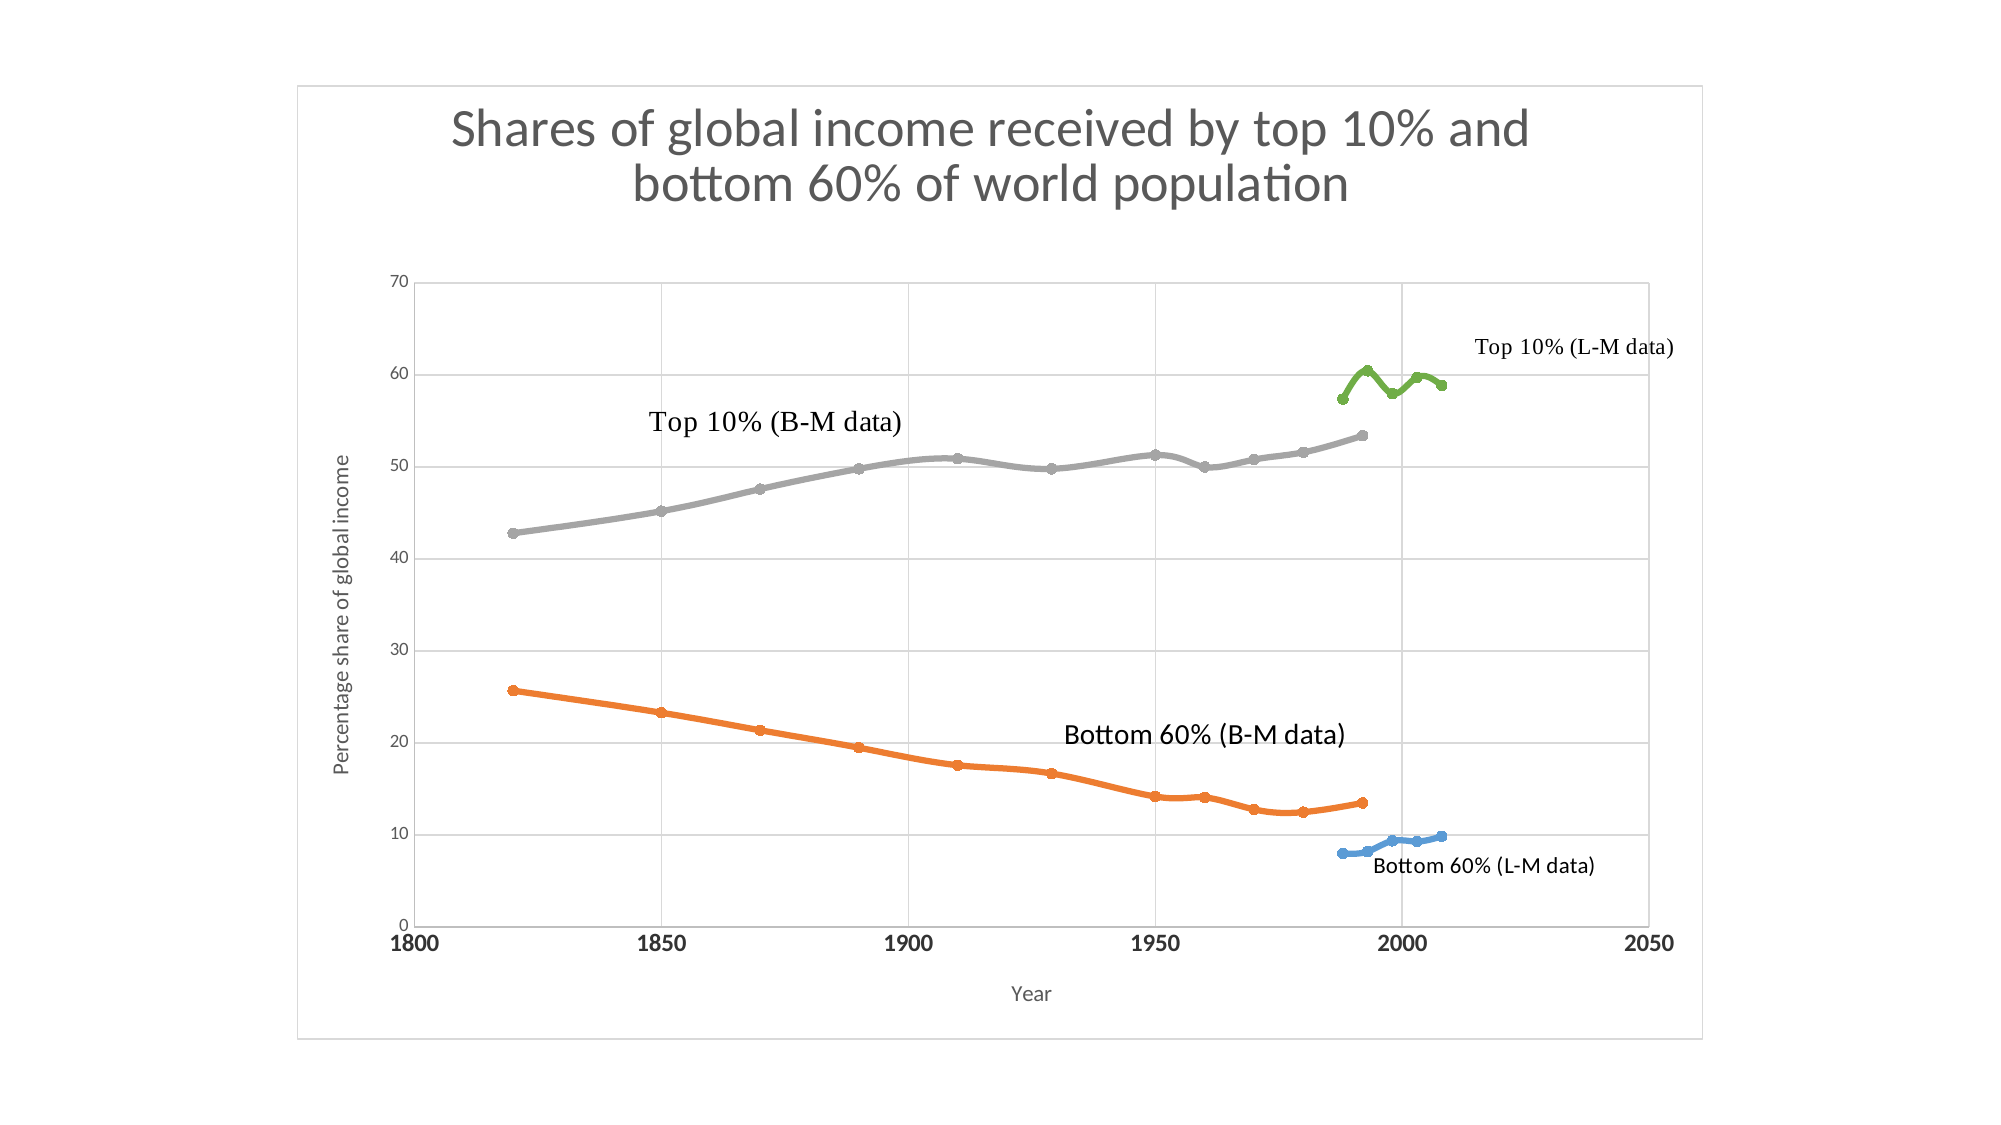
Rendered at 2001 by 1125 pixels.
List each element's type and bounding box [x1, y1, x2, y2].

chart [296, 85, 1704, 1040]
